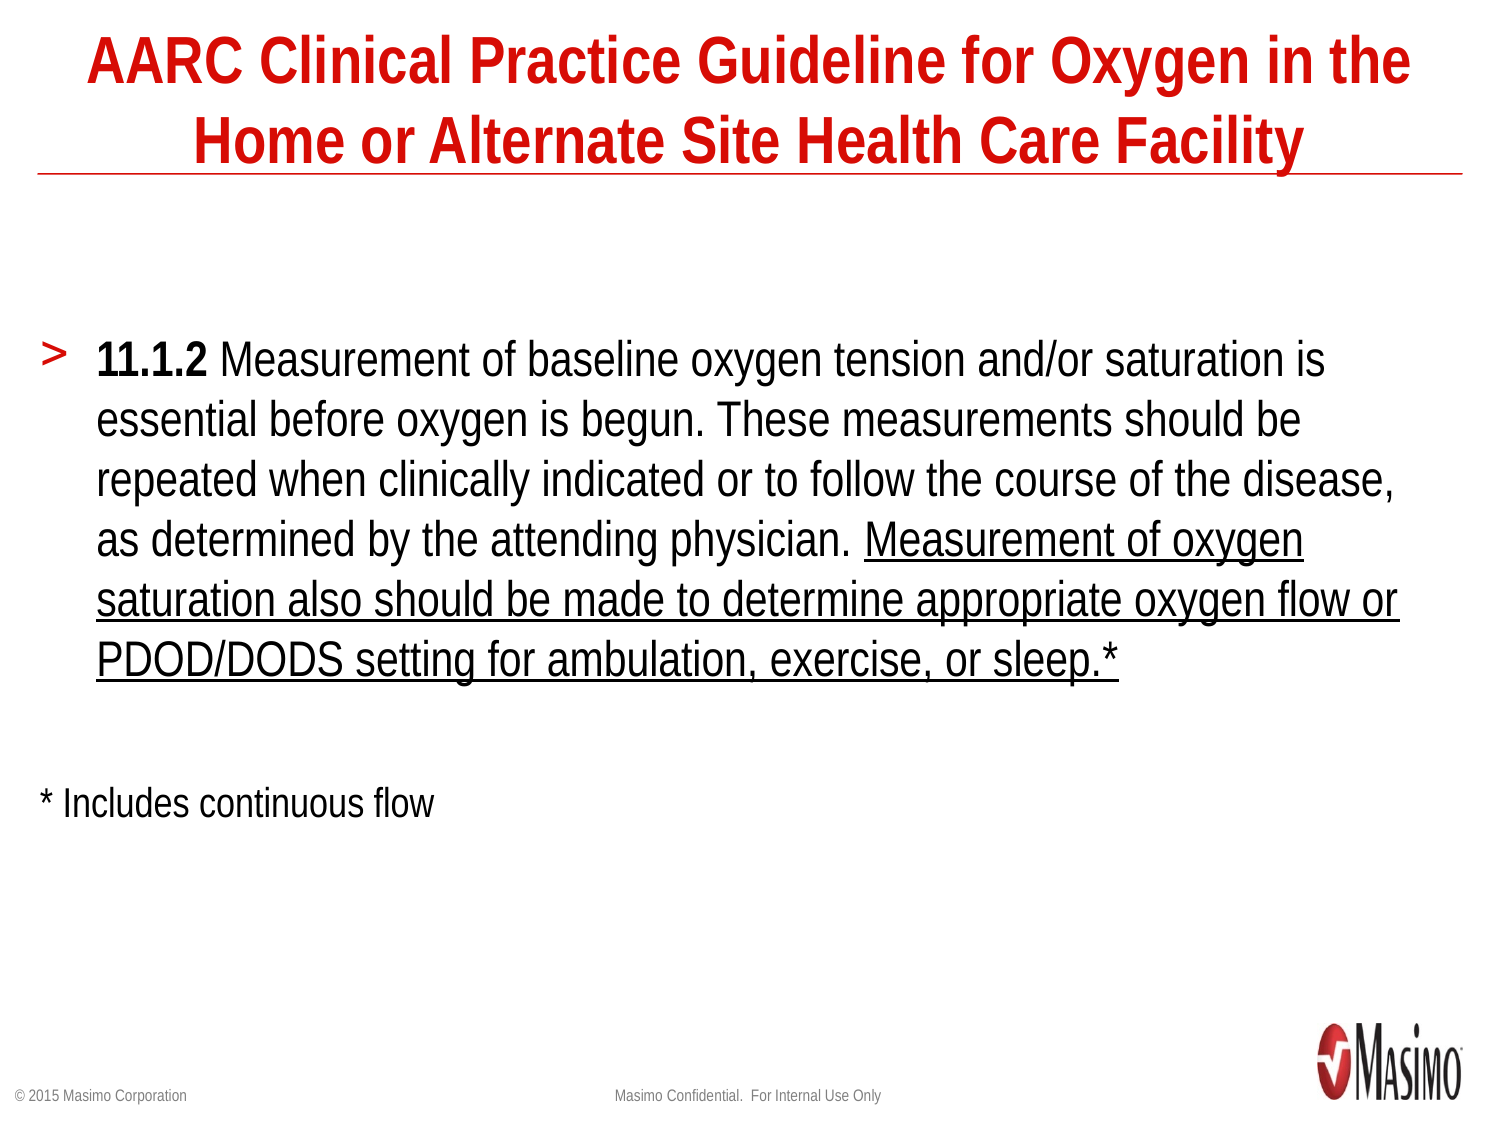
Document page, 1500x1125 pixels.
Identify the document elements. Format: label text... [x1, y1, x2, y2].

title AARC Clinical Practice Guideline for Oxygen in the Home or Alternate Site Health Care Facility [37, 3, 1463, 191]
picture [1317, 1023, 1463, 1100]
list 11.1.2 Measurement of baseline oxygen tension and/or saturation is essential before oxygen is begun. These measurements should be repeated when clinically indicated or to follow the course of the disease, as determined by the attending physician. Measurement of oxygen saturation also should be made to determine appropriate oxygen flow or PDOD/DODS setting for ambulation, exercise, or sleep.* * Includes continuous flow [24, 238, 1463, 956]
